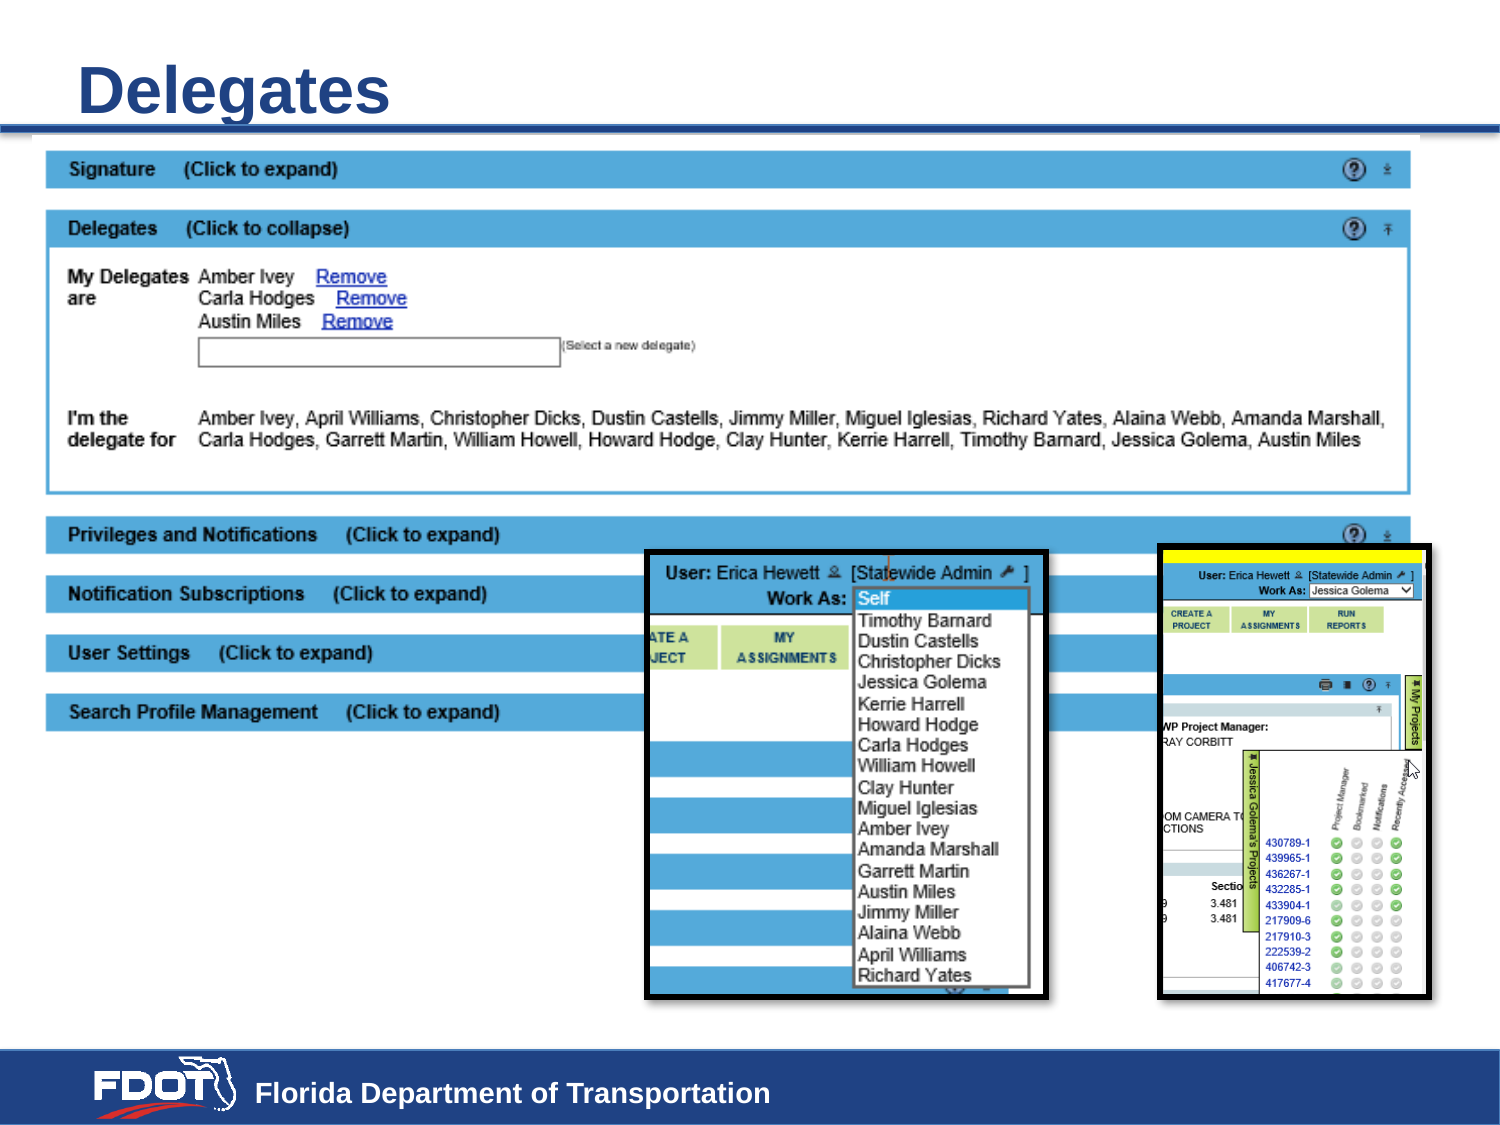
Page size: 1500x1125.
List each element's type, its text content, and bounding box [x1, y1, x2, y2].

text_box [0, 1049, 1500, 1125]
text_box Florida Department of Transportation [246, 1067, 1438, 1117]
picture [89, 1053, 241, 1122]
text_box [0, 124, 1500, 133]
text_box Delegates [62, 39, 1425, 123]
picture [32, 135, 1427, 994]
